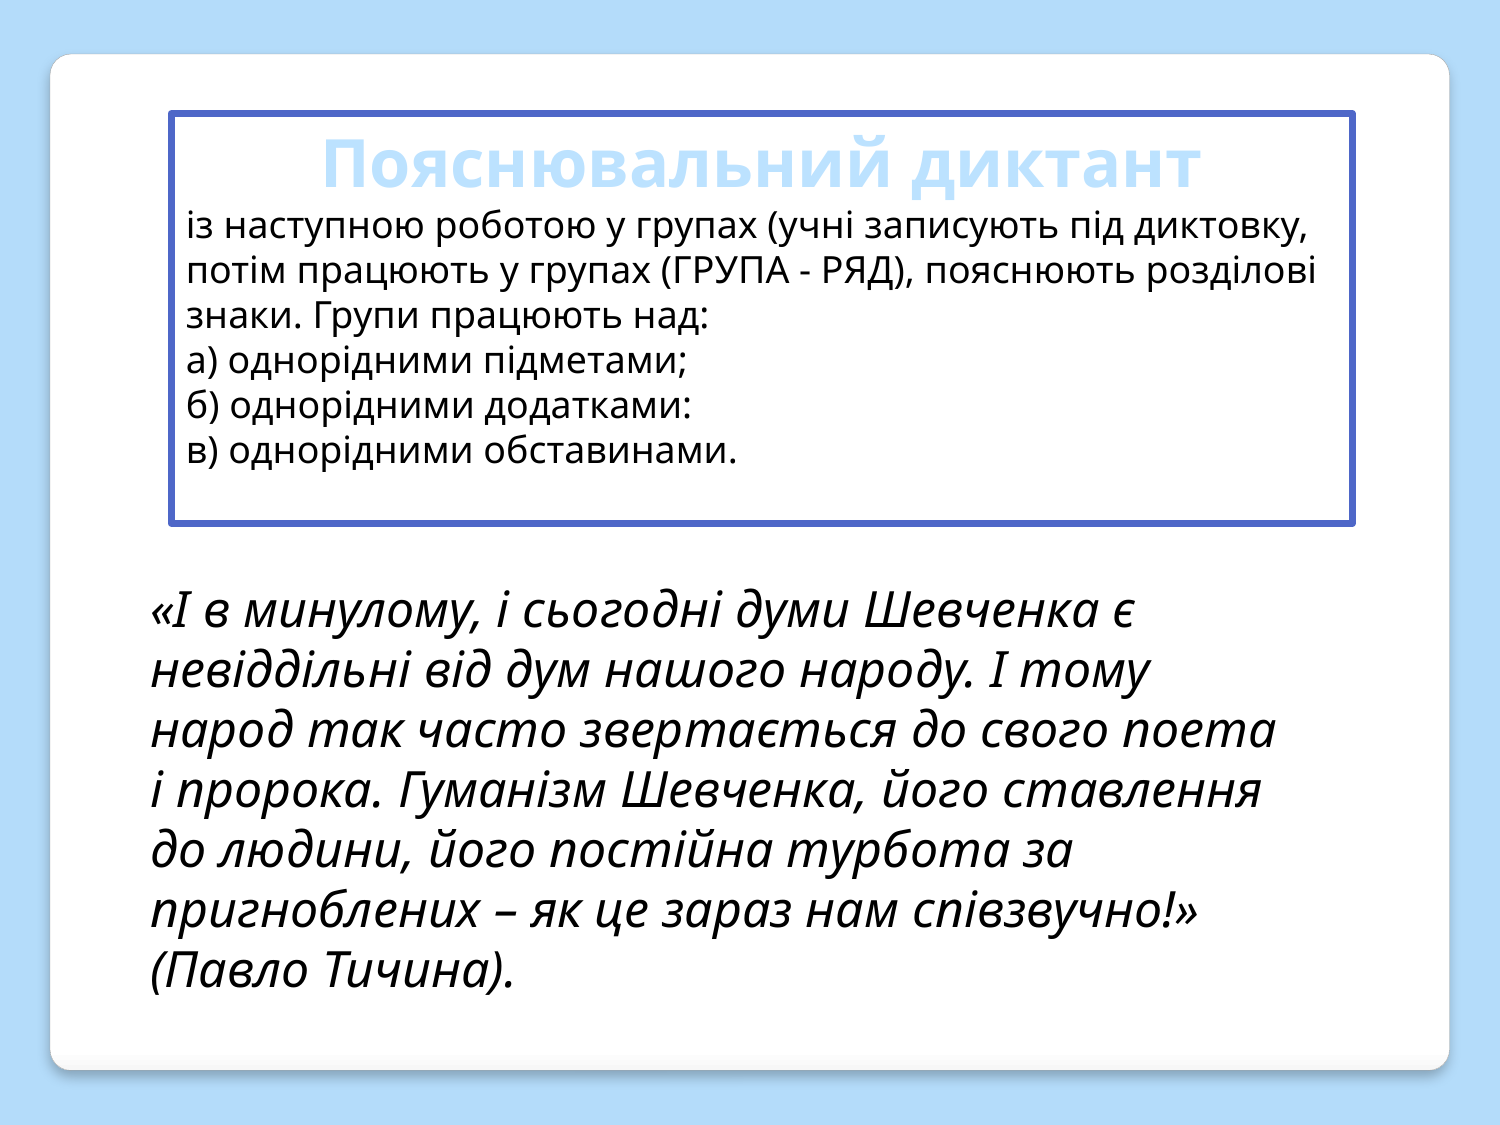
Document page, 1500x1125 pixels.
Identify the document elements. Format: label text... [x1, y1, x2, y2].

text_box «І в минулому, і сьогодні думи Шевченка є невіддільні від дум нашого народу. І тому народ так часто звертається до свого поета і пророка. Гуманізм Шевченка, його ставлення до людини, його постійна турбота за пригноблених – як це зараз нам співзвучно!» (Павло Тичина). [135, 570, 1317, 1005]
text_box Пояснювальний диктант із наступною роботою у групах (учні записують під диктовку, потім працюють у групах (ГРУПА - РЯД), пояснюють розділові знаки. Групи працюють над: а) однорідними підметами; б) однорідними додатками: в) однорідними обставинами. [168, 110, 1356, 527]
